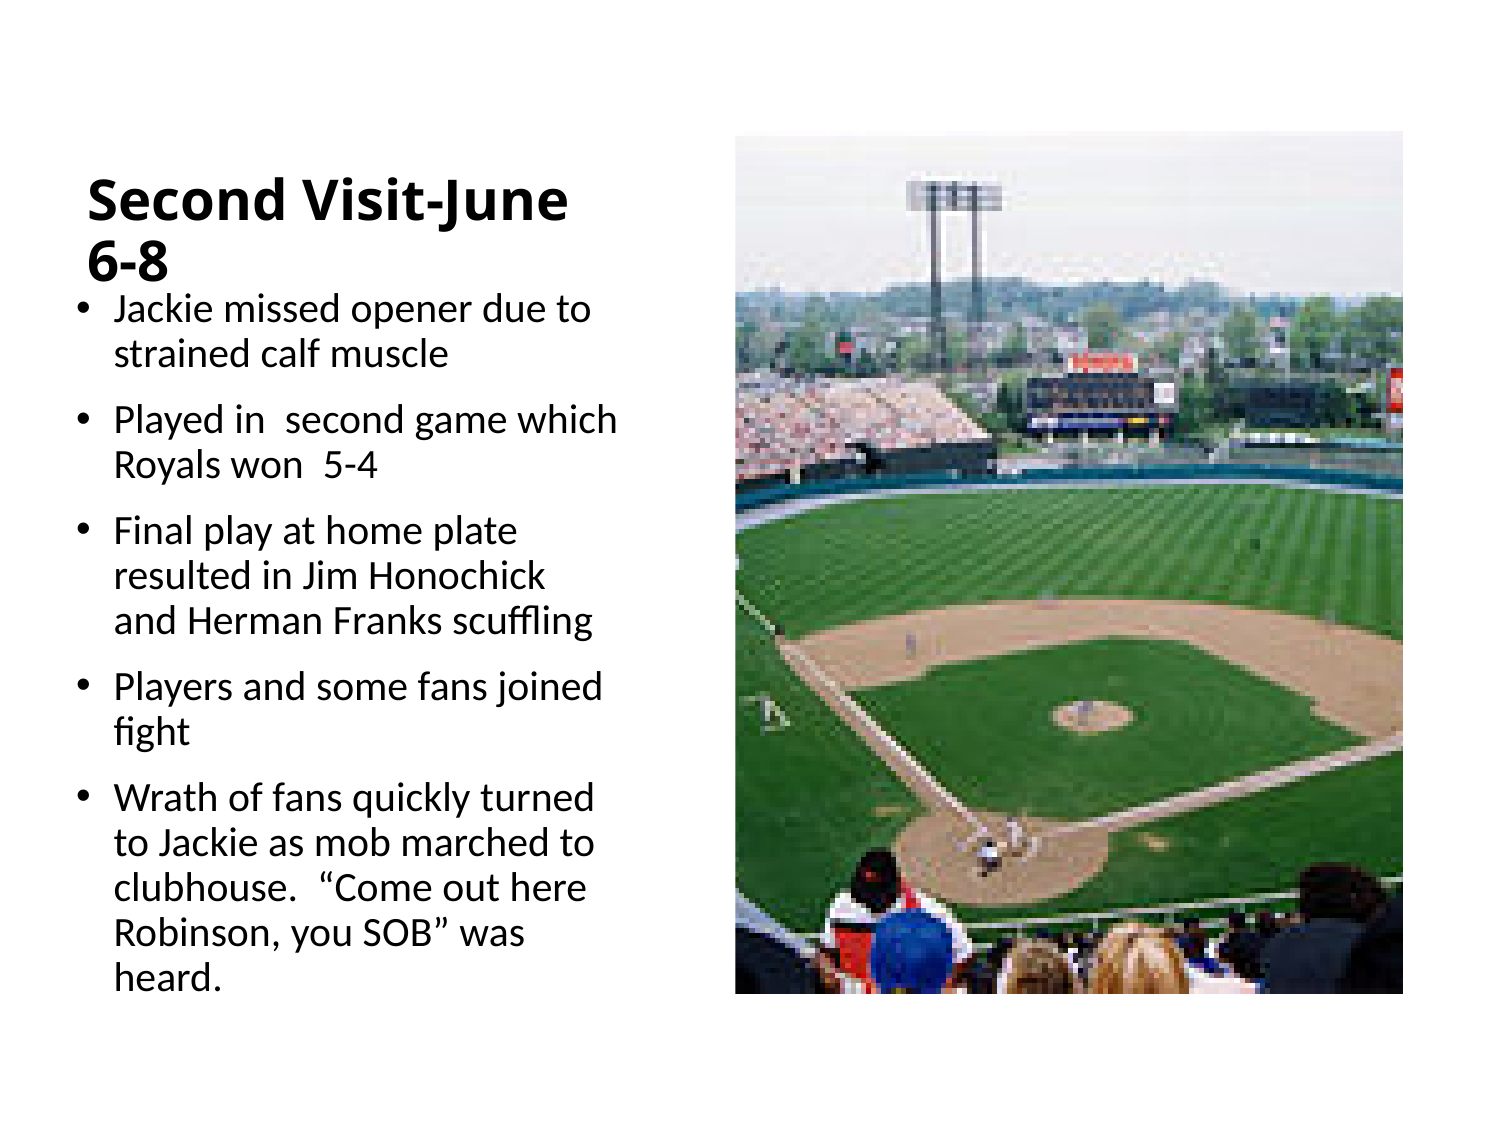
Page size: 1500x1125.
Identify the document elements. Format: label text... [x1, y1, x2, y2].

list Jackie missed opener due to strained calf muscle Played in second game which Royals won 5-4 Final play at home plate resulted in Jim Honochick and Herman Franks scuffling Players and some fans joined fight Wrath of fans quickly turned to Jackie as mob marched to clubhouse. “Come out here Robinson, you SOB” was heard. [61, 378, 634, 1036]
title Second Visit-June 6-8 [72, 140, 634, 326]
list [735, 131, 1403, 994]
